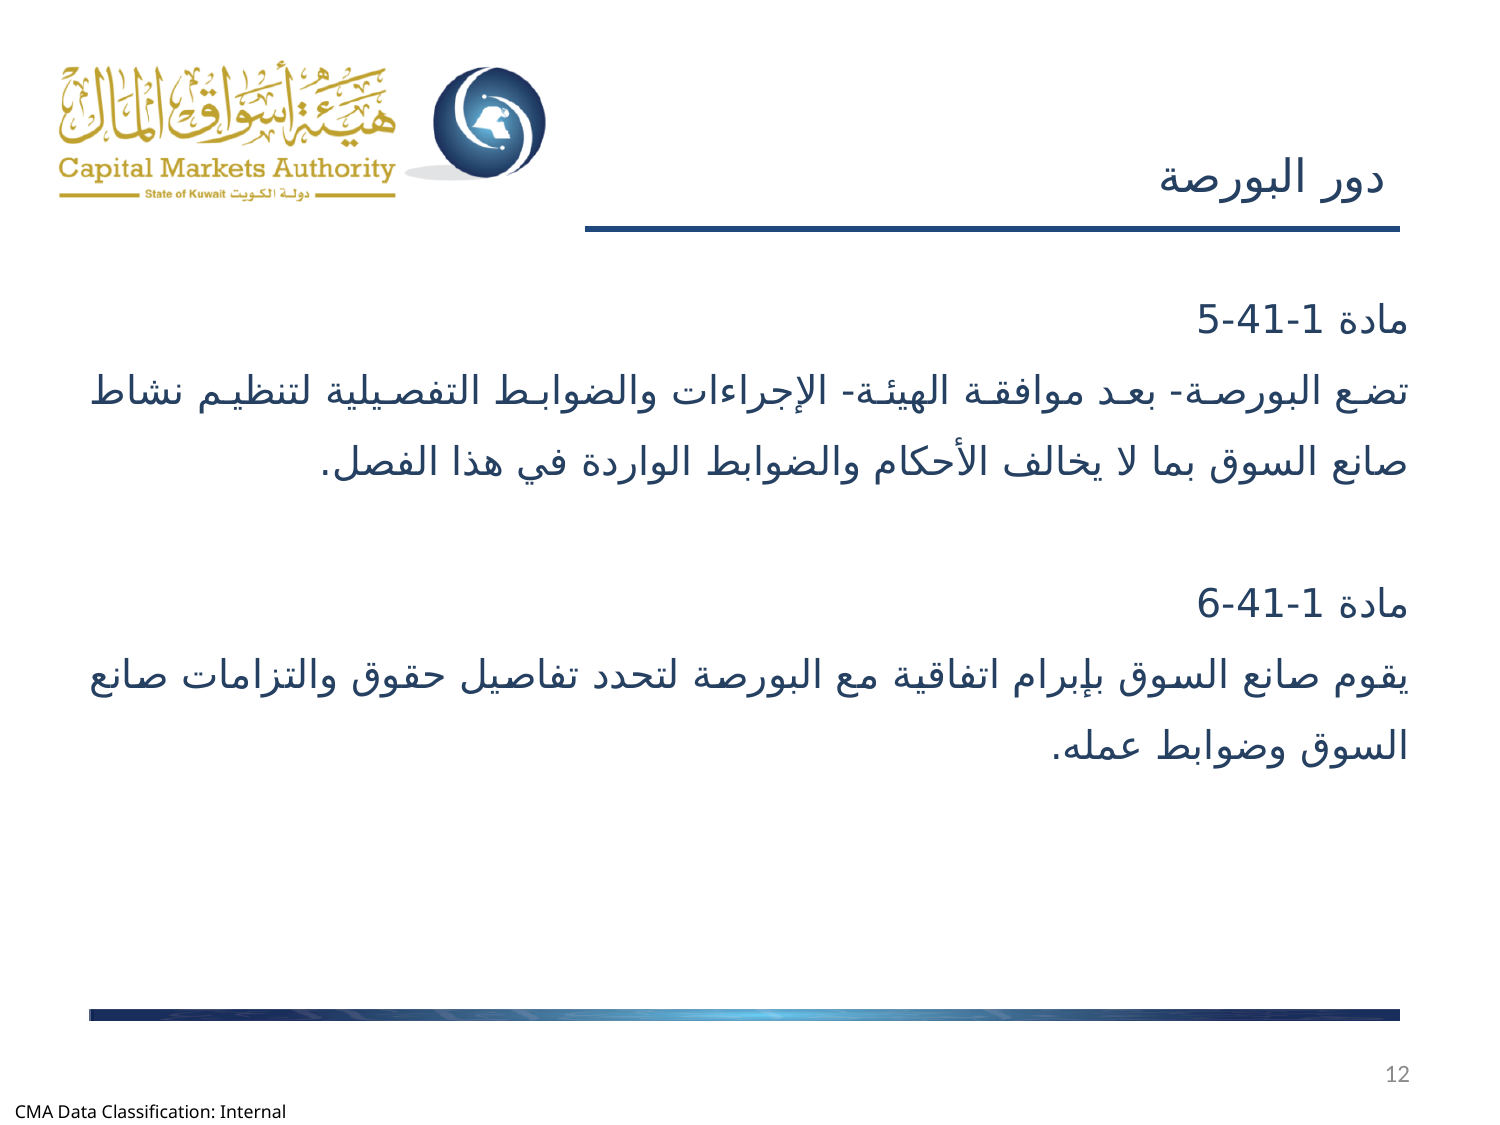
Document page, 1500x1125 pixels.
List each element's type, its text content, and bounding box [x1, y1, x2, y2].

picture [40, 54, 562, 206]
title دور البورصة [490, 114, 1402, 234]
list مادة 1-41-5 تضع البورصة- بعد موافقة الهيئة- الإجراءات والضوابط التفصيلية لتنظيم نشاط صانع السوق بما لا يخالف الأحكام والضوابط الواردة في هذا الفصل. مادة 1-41-6 يقوم صانع السوق بإبرام اتفاقية مع البورصة لتحدد تفاصيل حقوق والتزامات صانع السوق وضوابط عمله. [75, 262, 1425, 1005]
picture [87, 1009, 1401, 1021]
slide_number 12 [1074, 1042, 1425, 1103]
